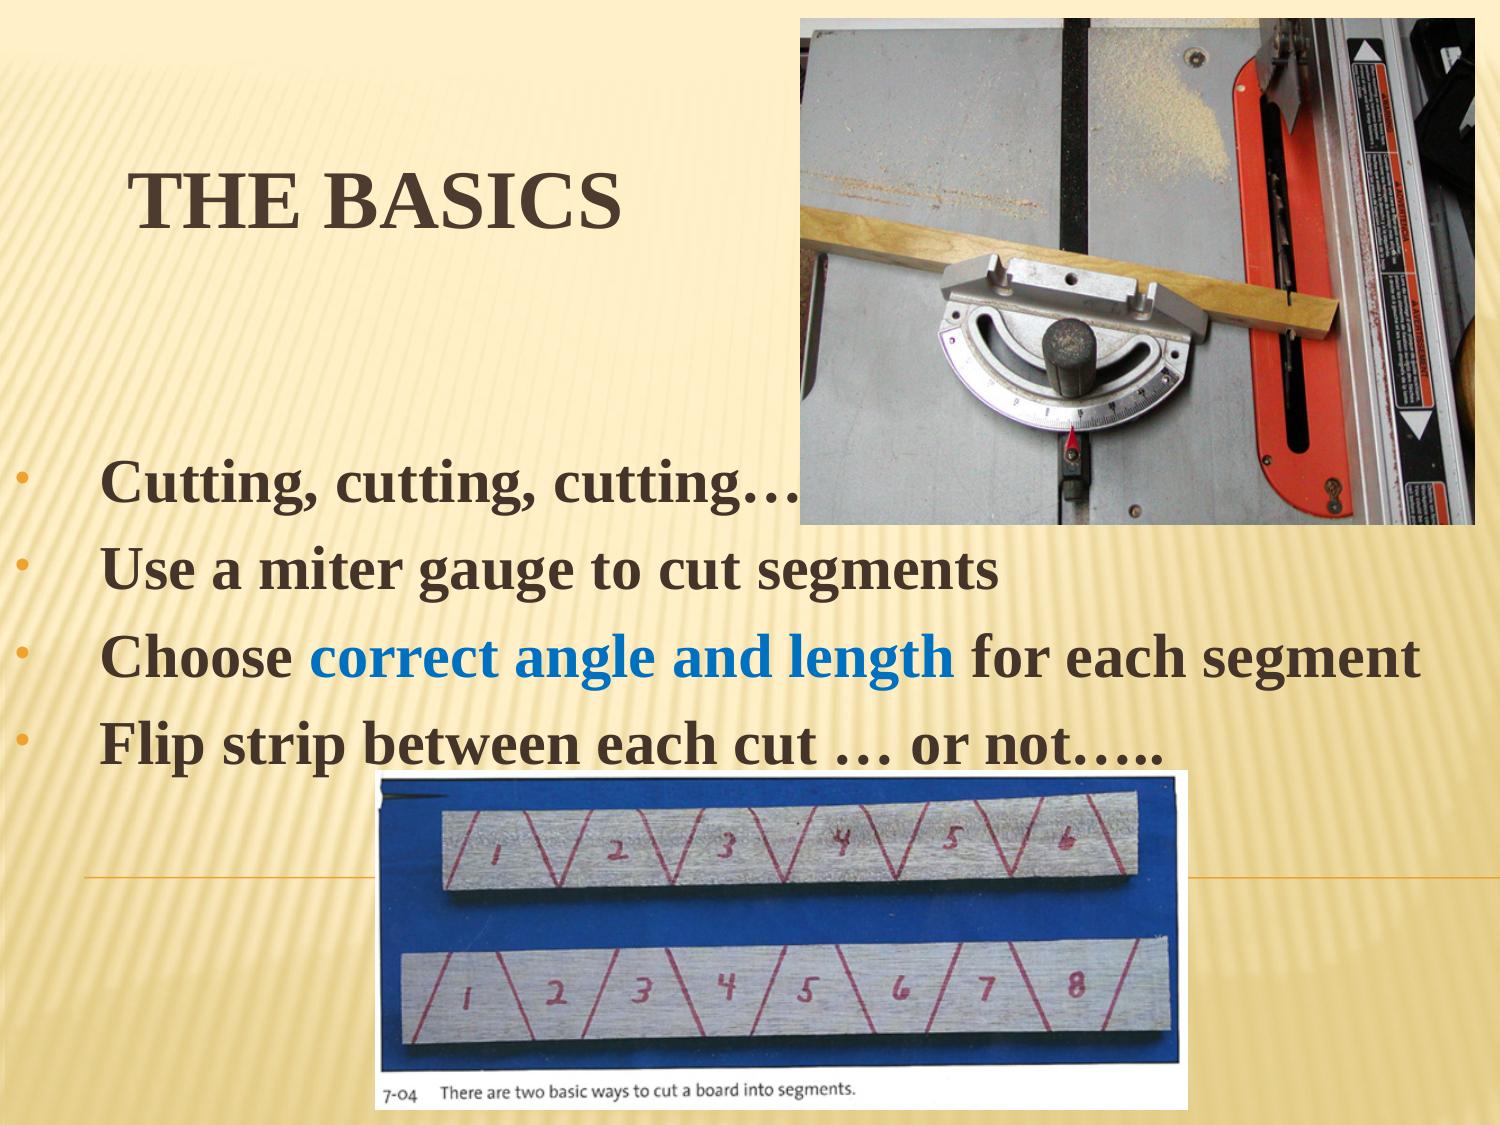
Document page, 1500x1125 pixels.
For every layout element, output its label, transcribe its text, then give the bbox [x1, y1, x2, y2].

picture [799, 18, 1476, 526]
picture [374, 770, 1188, 1110]
subtitle Cutting, cutting, cutting…. Use a miter gauge to cut segments Choose correct angle and length for each segment Flip strip between each cut … or not….. [0, 350, 1450, 850]
title The Basics [112, 137, 789, 300]
